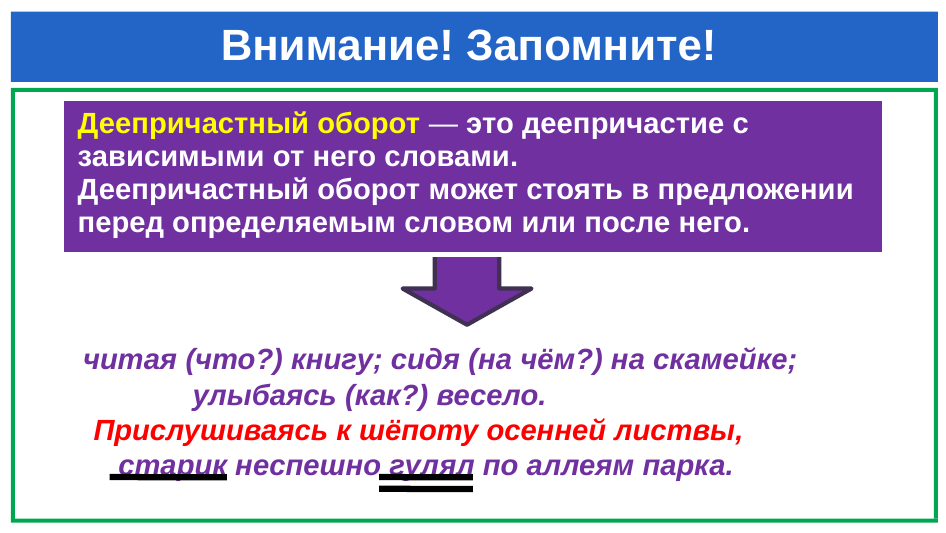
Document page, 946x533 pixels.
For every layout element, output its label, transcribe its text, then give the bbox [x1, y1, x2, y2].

table_header Деепричастный оборот — это деепричастие с зависимыми от него словами. Деепричастный оборот может стоять в предложении перед определяемым словом или после него. [64, 101, 882, 252]
title Внимание! Запомните! [49, 16, 897, 69]
text_box [400, 257, 534, 327]
list читая (что?) книгу; сидя (на чём?) на скамейке; улыбаясь (как?) весело. Прислушиваясь к шёпоту осенней листвы, старик неспешно гулял по аллеям парка. [27, 336, 930, 507]
